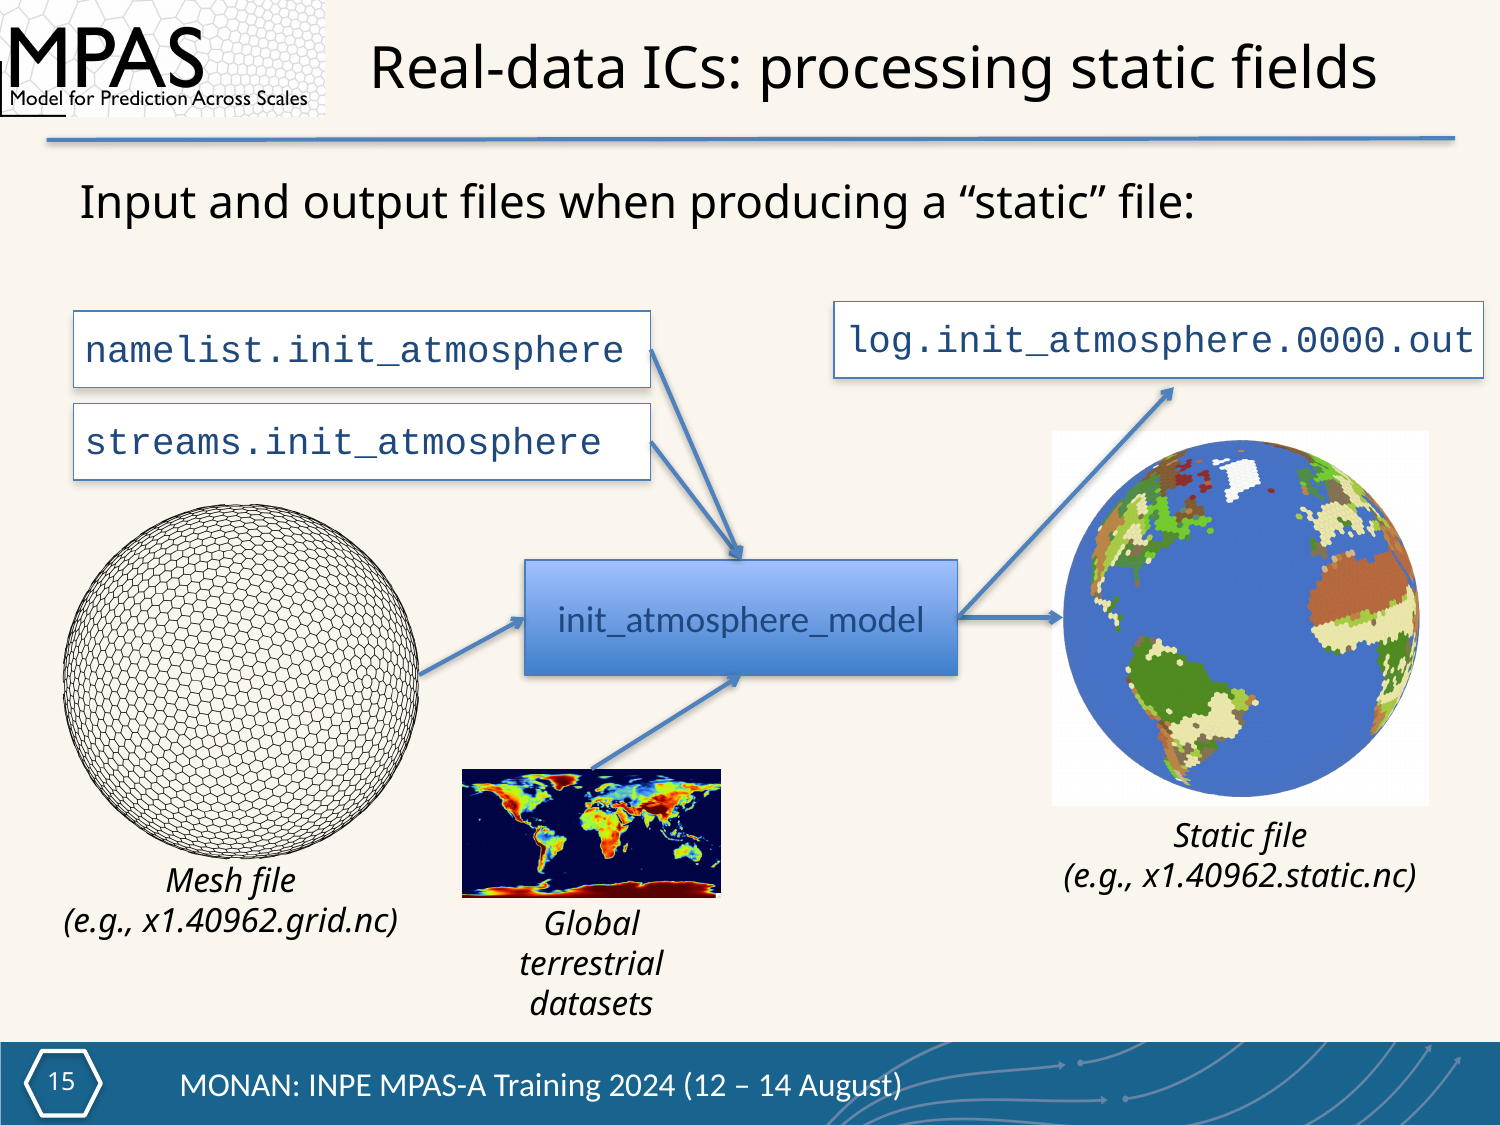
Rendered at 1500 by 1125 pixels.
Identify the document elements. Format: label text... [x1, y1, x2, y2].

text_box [650, 349, 742, 561]
text_box [73, 403, 645, 480]
title Real-data ICs: processing static fields [325, 25, 1424, 124]
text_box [957, 627, 1440, 903]
slide_number 14 [23, 1053, 99, 1113]
text_box streams.init_atmosphere [84, 417, 640, 490]
picture [0, 1042, 1500, 1125]
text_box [458, 768, 725, 1032]
text_box namelist.init_atmosphere [84, 325, 640, 397]
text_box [418, 617, 526, 676]
picture [38, 419, 442, 942]
picture [0, 0, 325, 117]
text_box [73, 311, 651, 388]
text_box Input and output files when producing a “static” file: [64, 164, 1450, 235]
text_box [591, 674, 742, 770]
text_box init_atmosphere_model [524, 559, 952, 676]
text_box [833, 301, 1500, 618]
